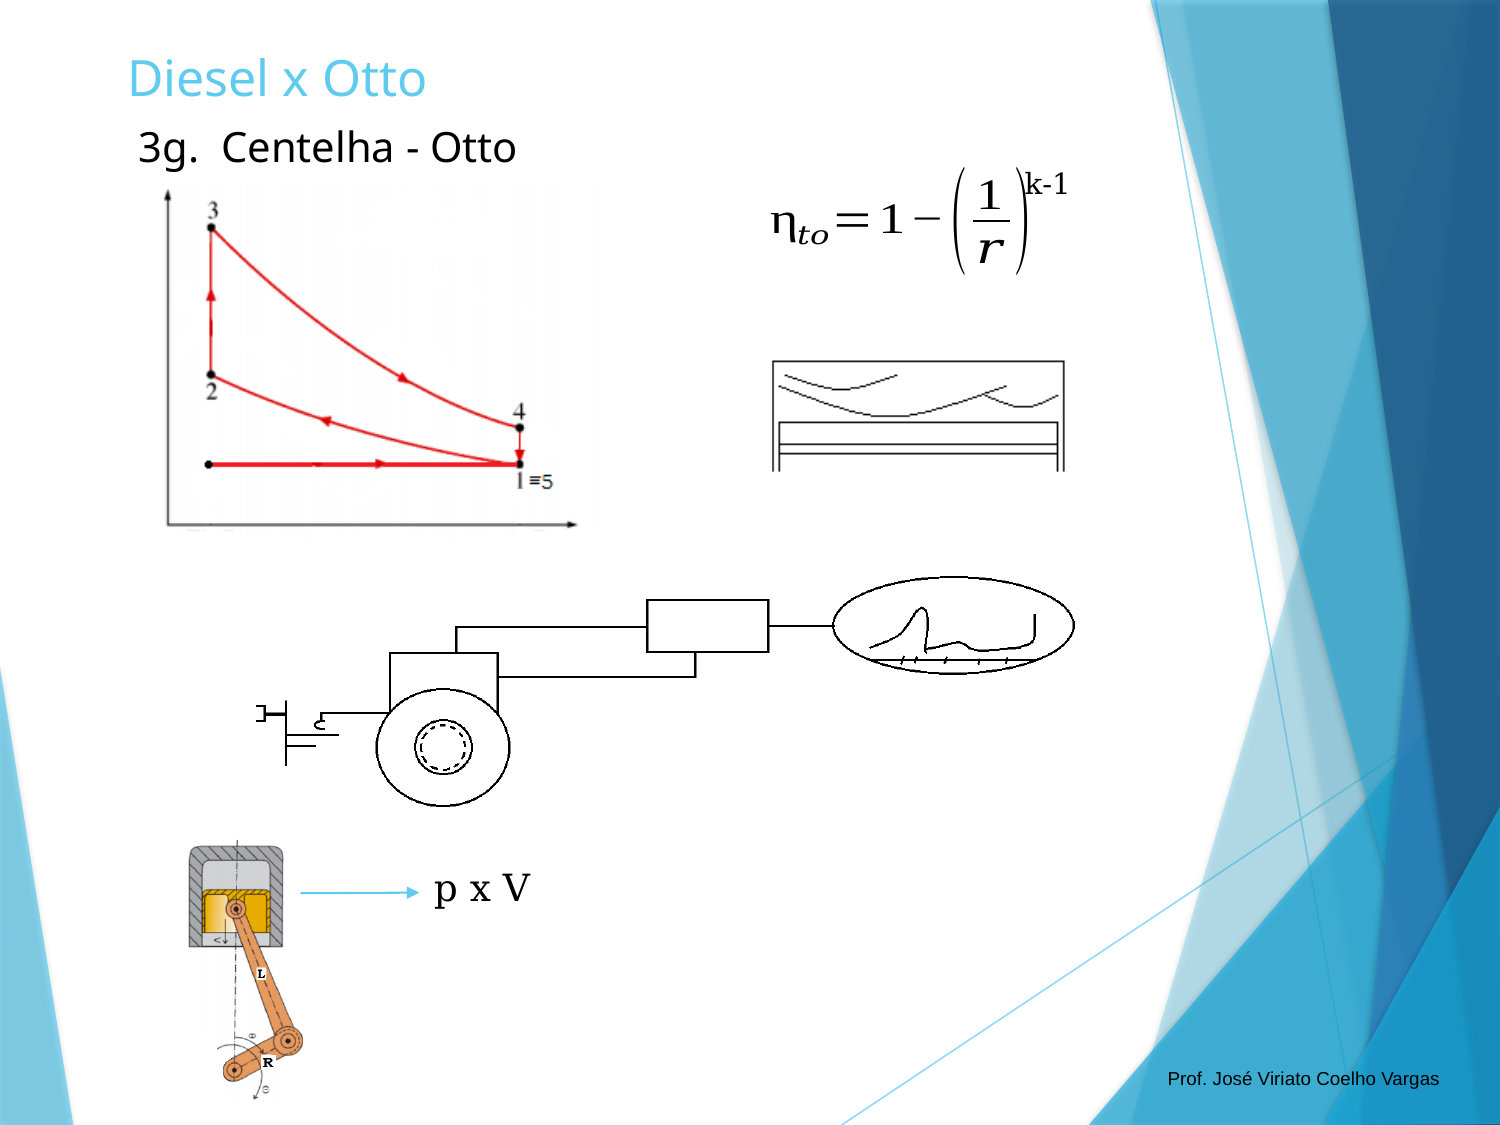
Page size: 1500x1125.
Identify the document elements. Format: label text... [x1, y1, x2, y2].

text_box p x V [419, 861, 585, 916]
text_box k-1 [1009, 157, 1138, 208]
title Diesel x Otto [112, 38, 1388, 110]
text_box 3g. Centelha - Otto [123, 113, 691, 179]
picture [154, 183, 1094, 1119]
